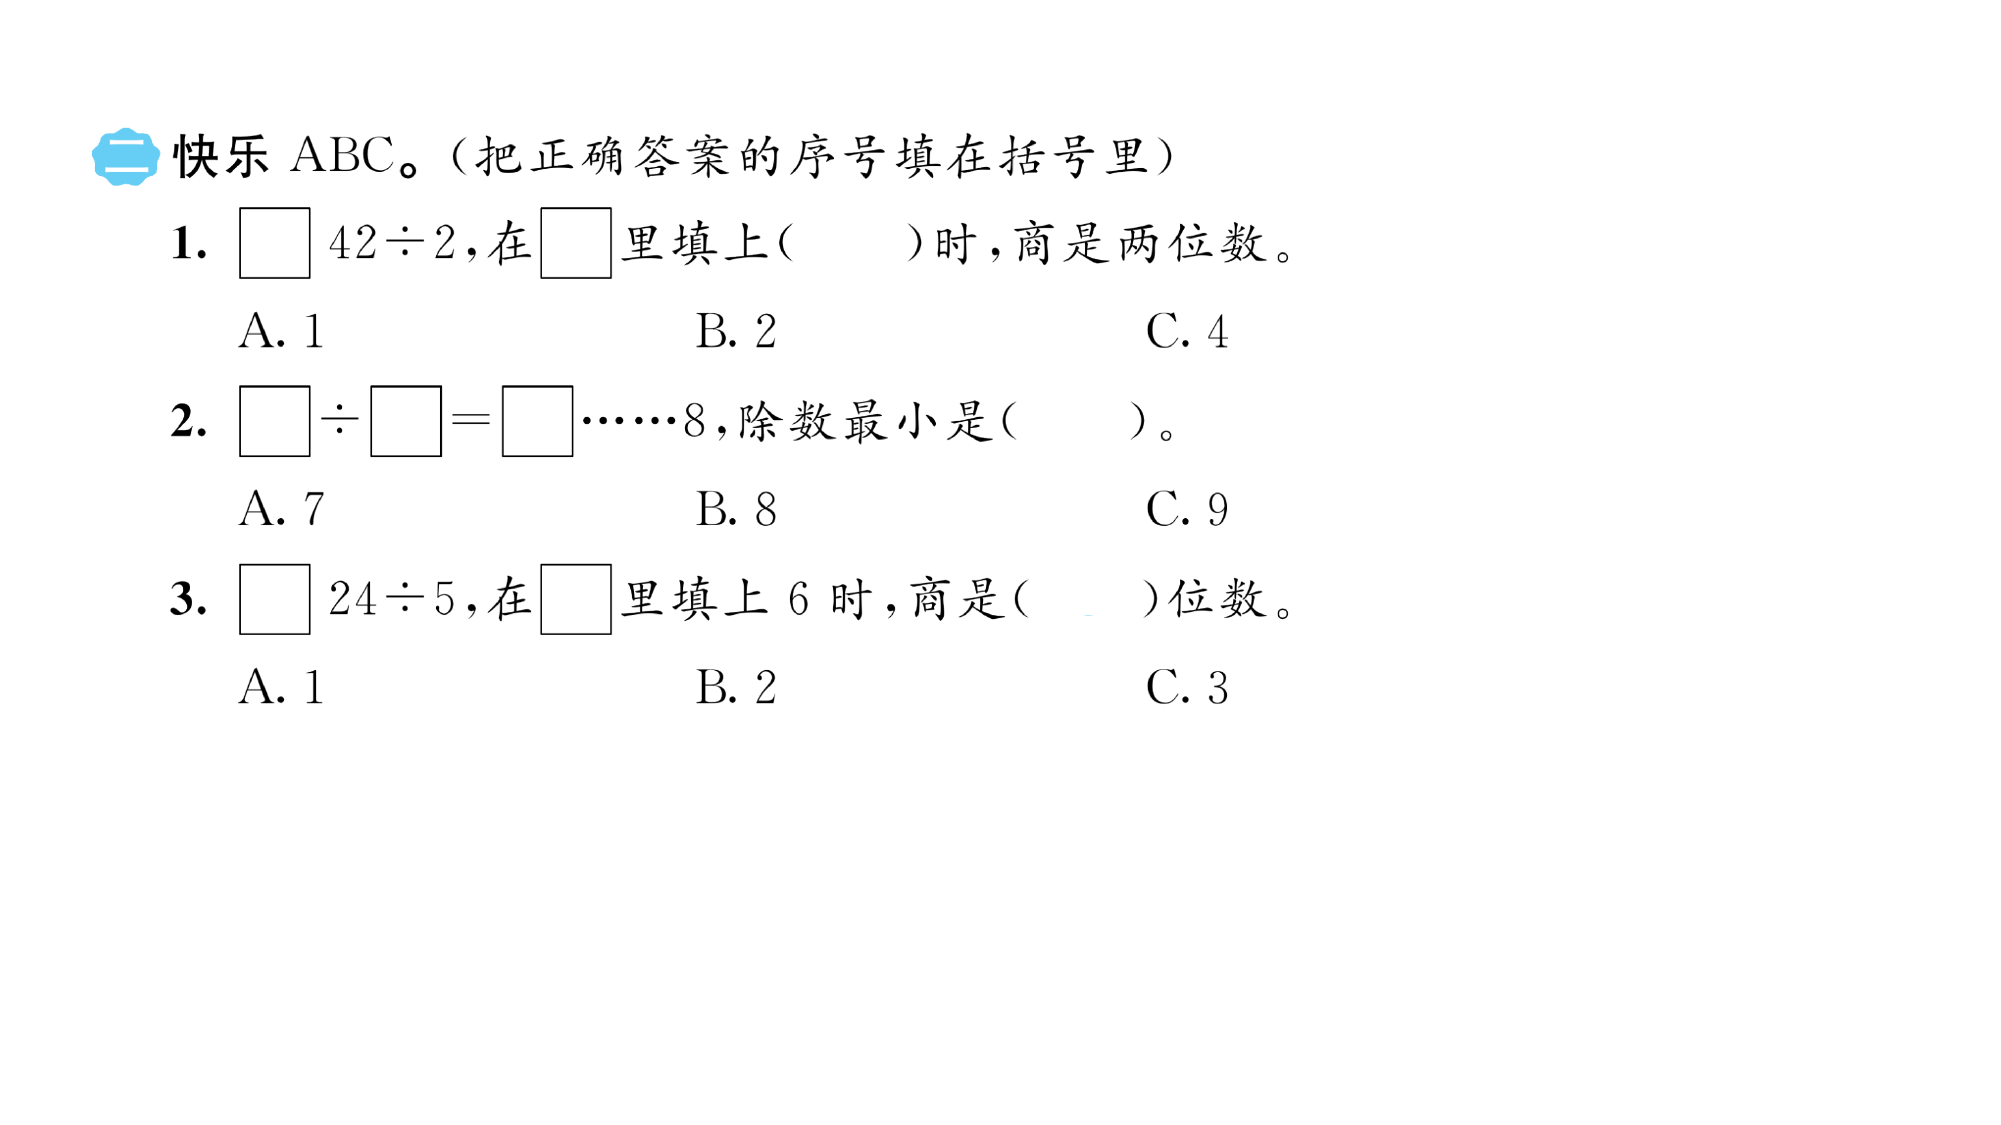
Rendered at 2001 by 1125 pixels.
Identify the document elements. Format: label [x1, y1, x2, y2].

picture [88, 118, 1979, 721]
